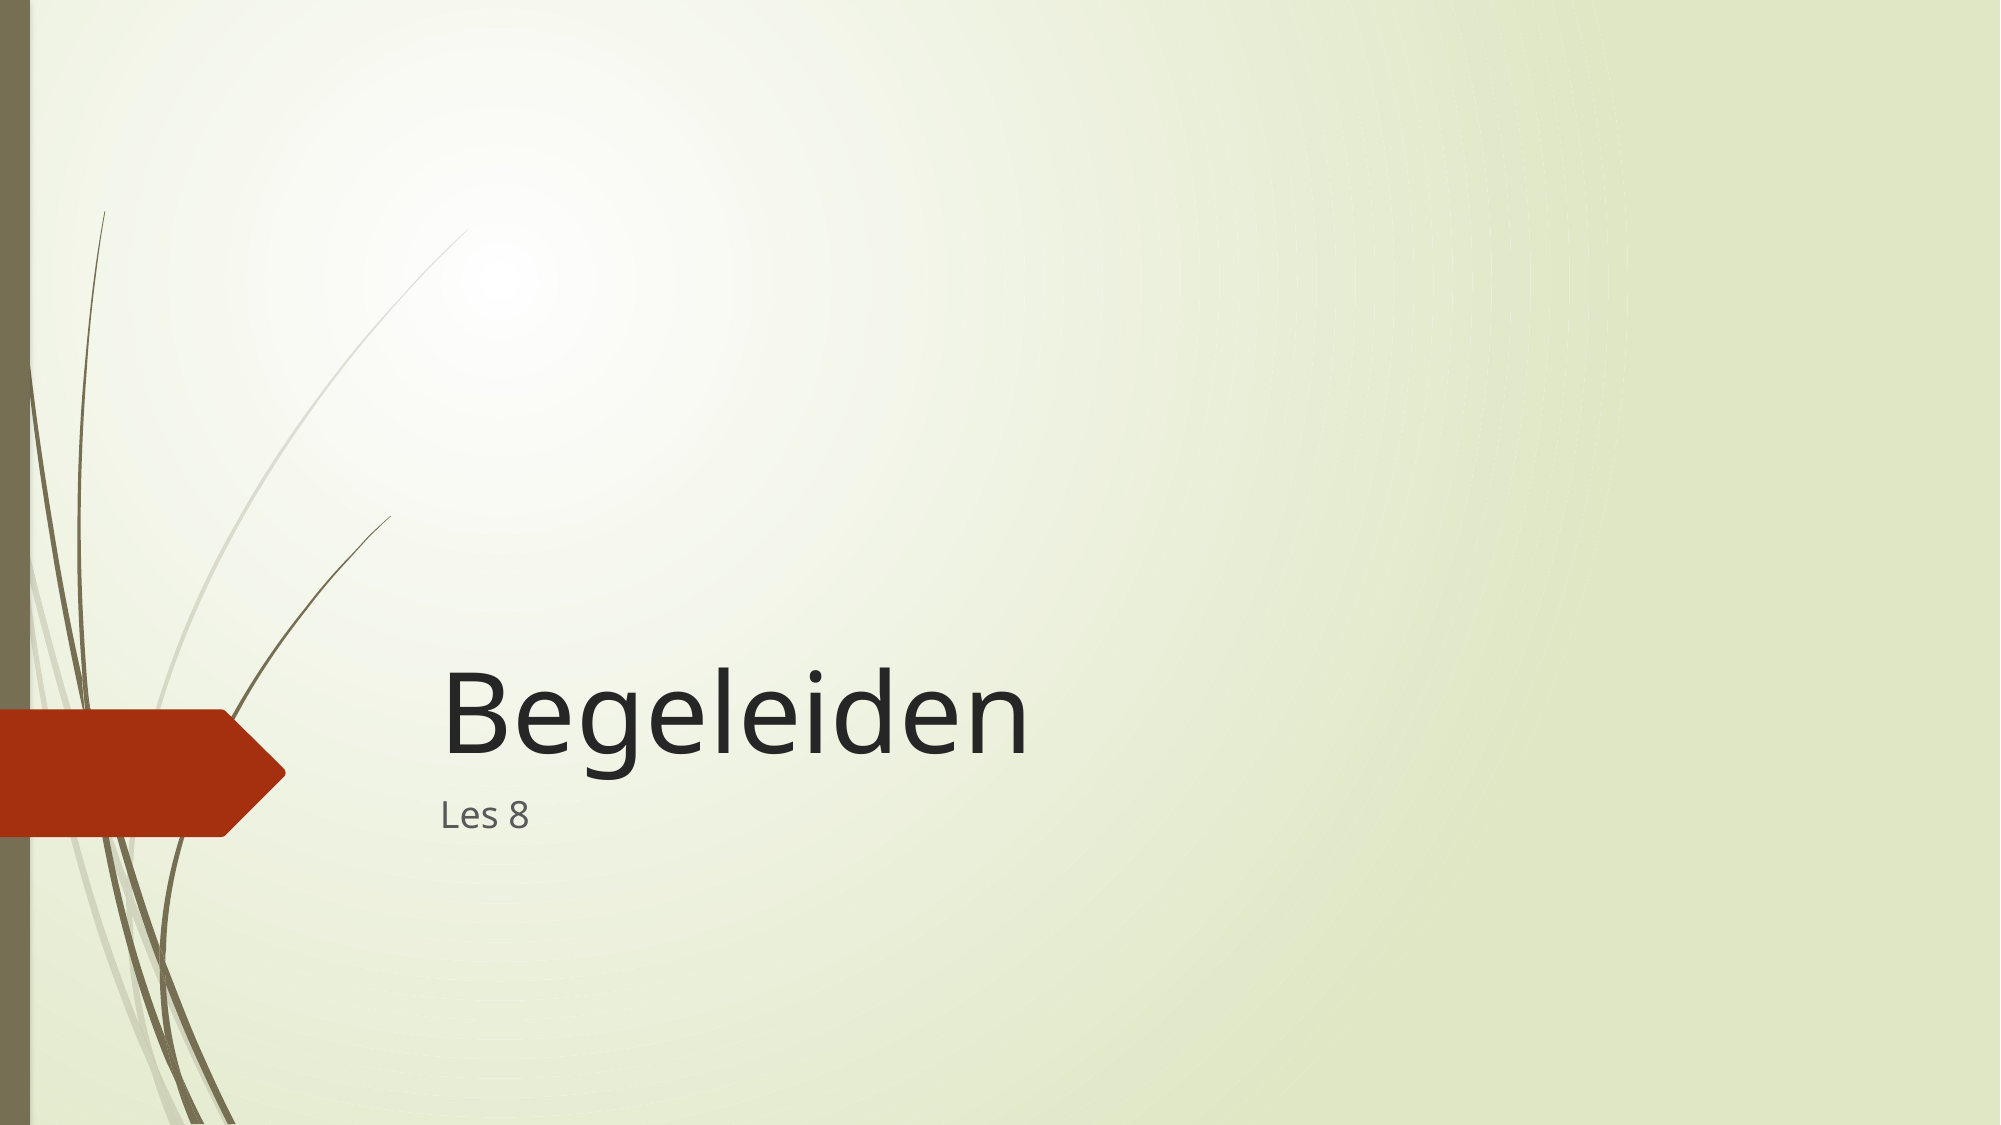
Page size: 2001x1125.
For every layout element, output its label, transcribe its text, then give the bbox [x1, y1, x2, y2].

subtitle Les 8 [424, 783, 1888, 969]
title Begeleiden [424, 412, 1888, 783]
